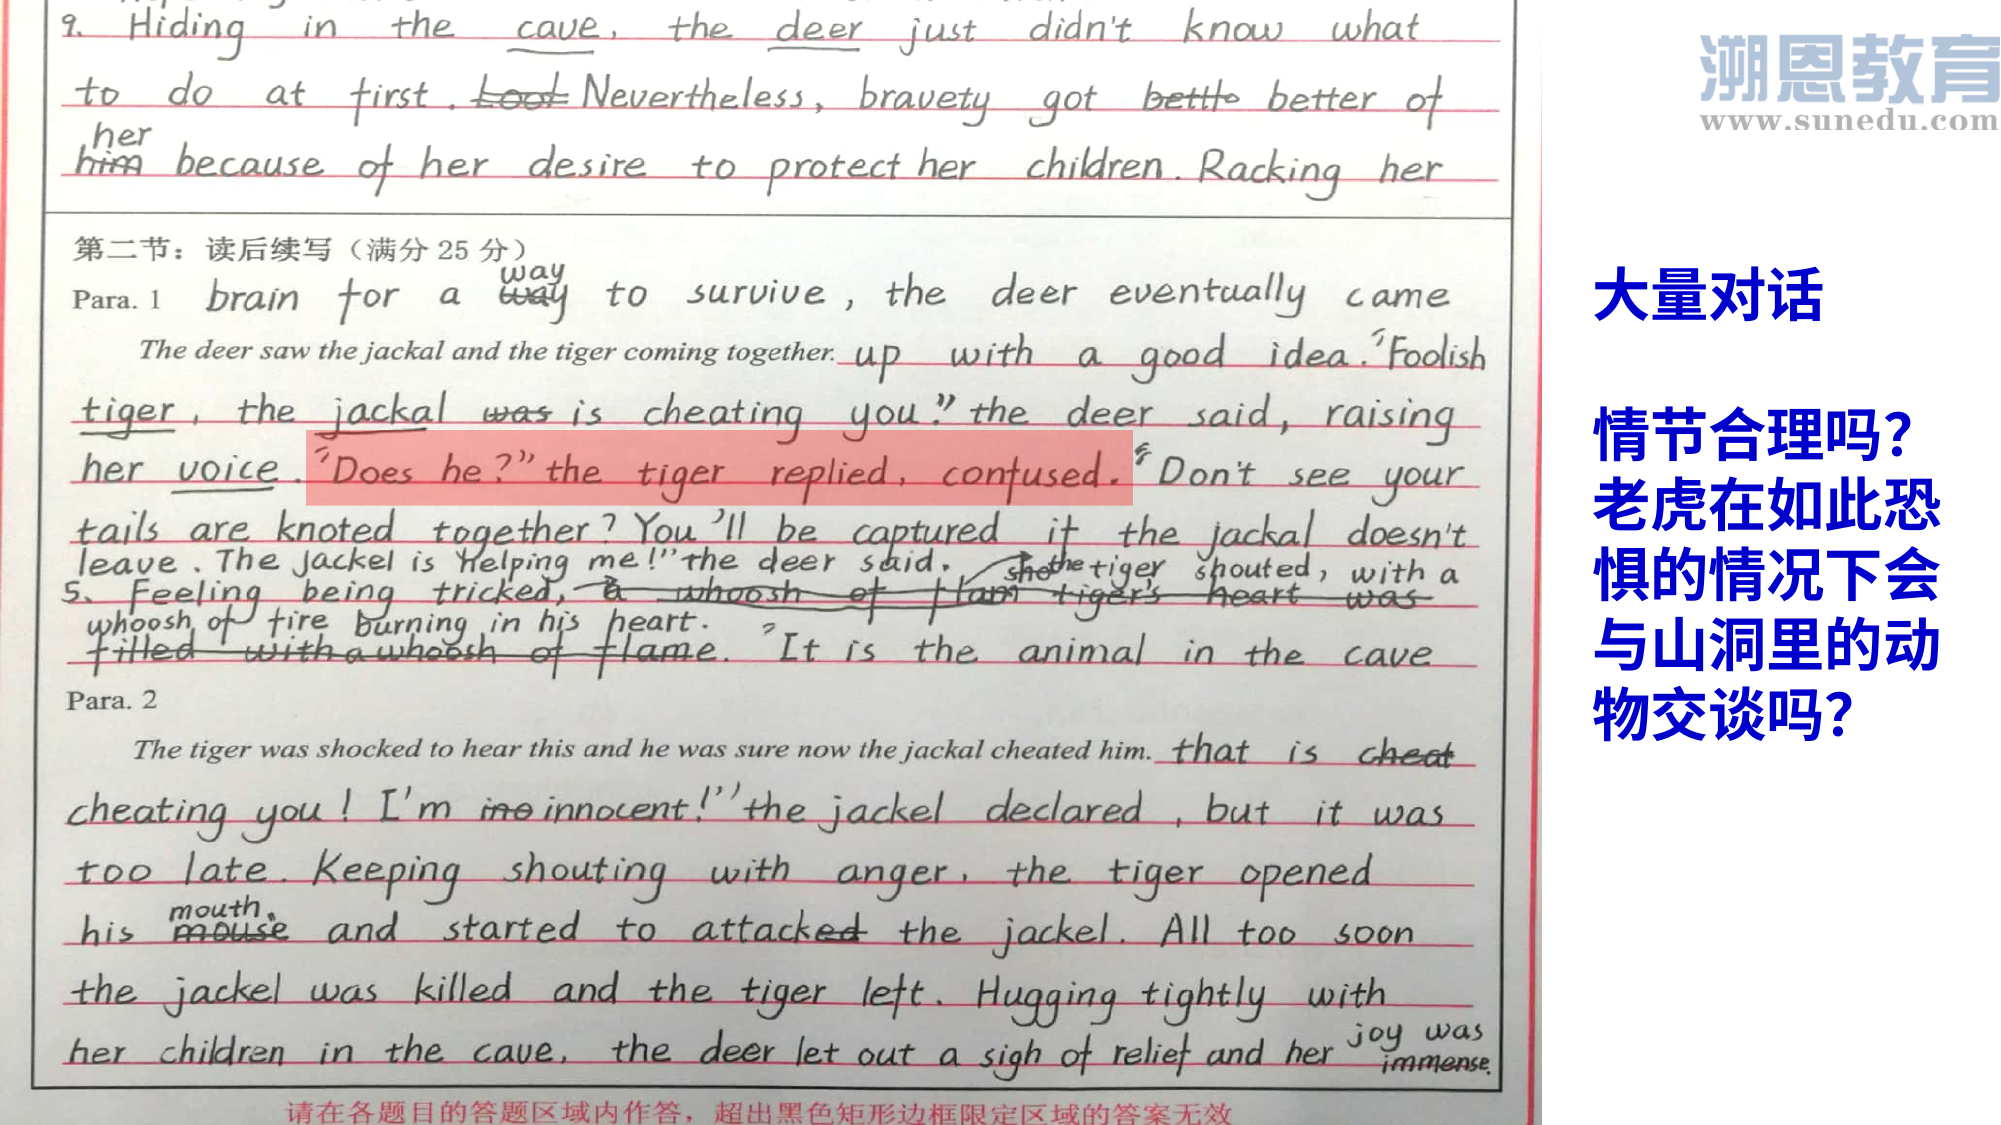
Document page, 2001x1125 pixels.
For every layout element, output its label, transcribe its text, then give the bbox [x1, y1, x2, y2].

text_box 大量对话 情节合理吗？ 老虎在如此恐惧的情况下会与山洞里的动物交谈吗？ [1577, 250, 2000, 756]
picture [0, 0, 1542, 1125]
picture [1698, 32, 2000, 130]
